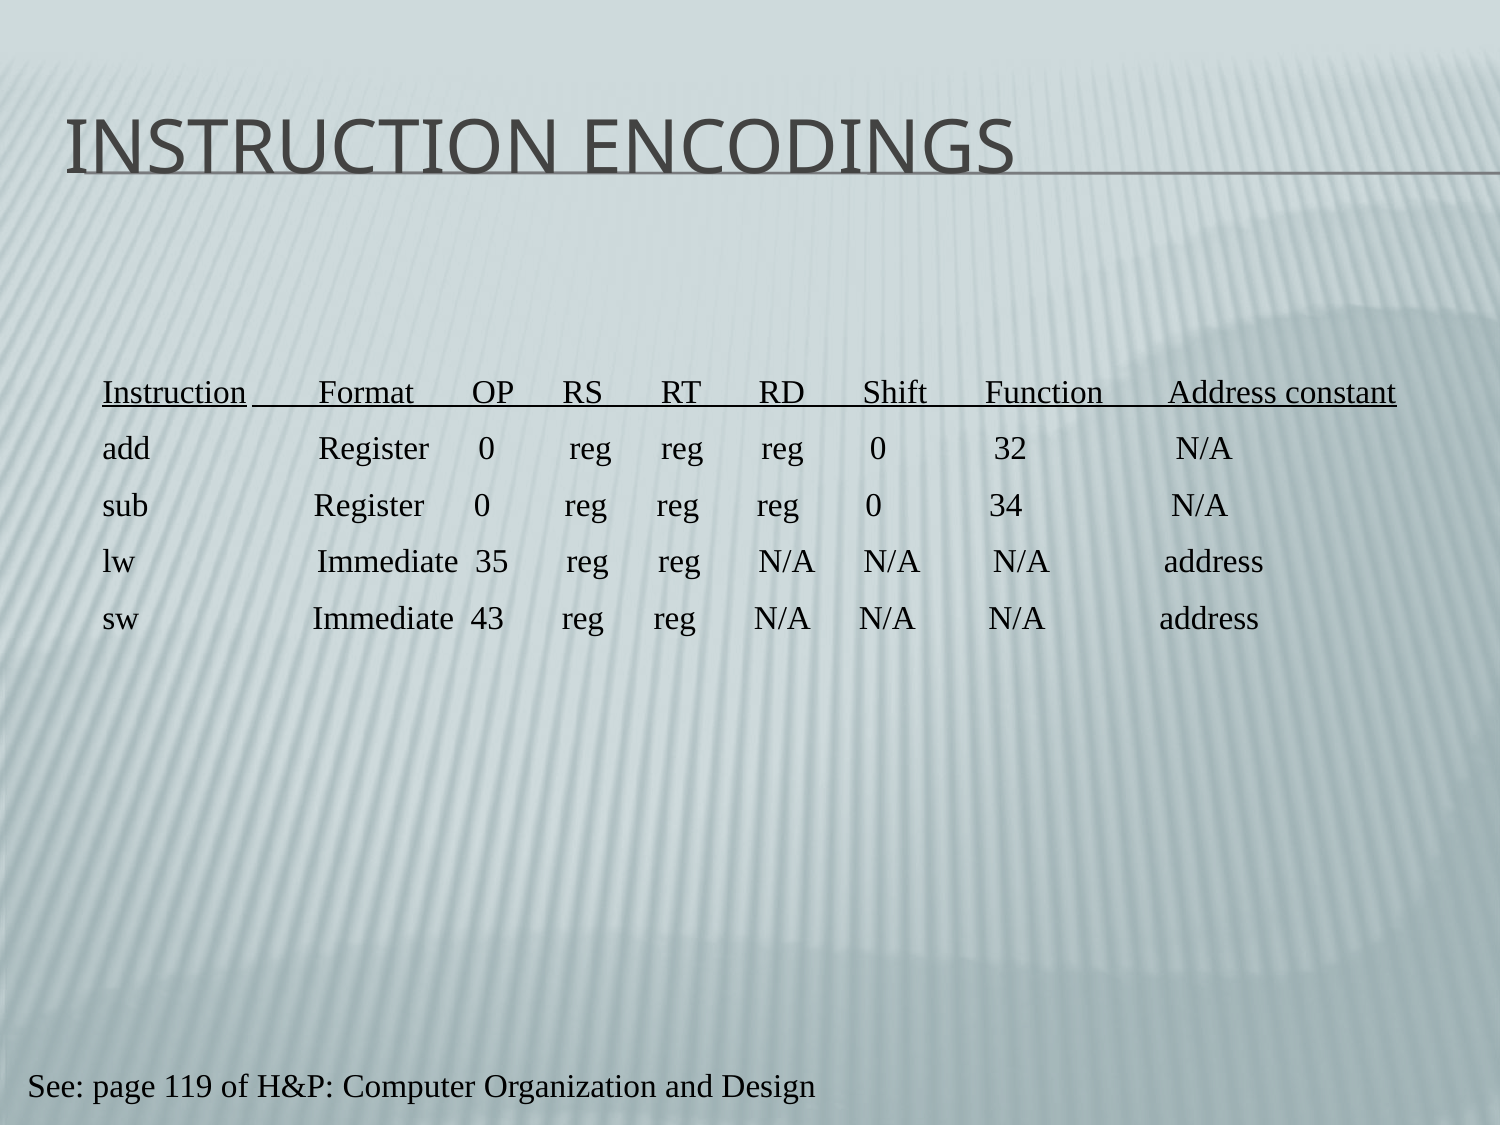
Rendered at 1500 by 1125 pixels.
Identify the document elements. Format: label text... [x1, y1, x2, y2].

text_box See: page 119 of H&P: Computer Organization and Design [12, 1057, 850, 1112]
title Instruction Encodings [49, 75, 1475, 213]
text_box Instruction Format OP RS RT RD Shift Function Address constant add Register 0 reg reg reg 0 32 N/A sub Register 0 reg reg reg 0 34 N/A lw Immediate 35 reg reg N/A N/A N/A address sw Immediate 43 reg reg N/A N/A N/A address [87, 362, 1438, 644]
